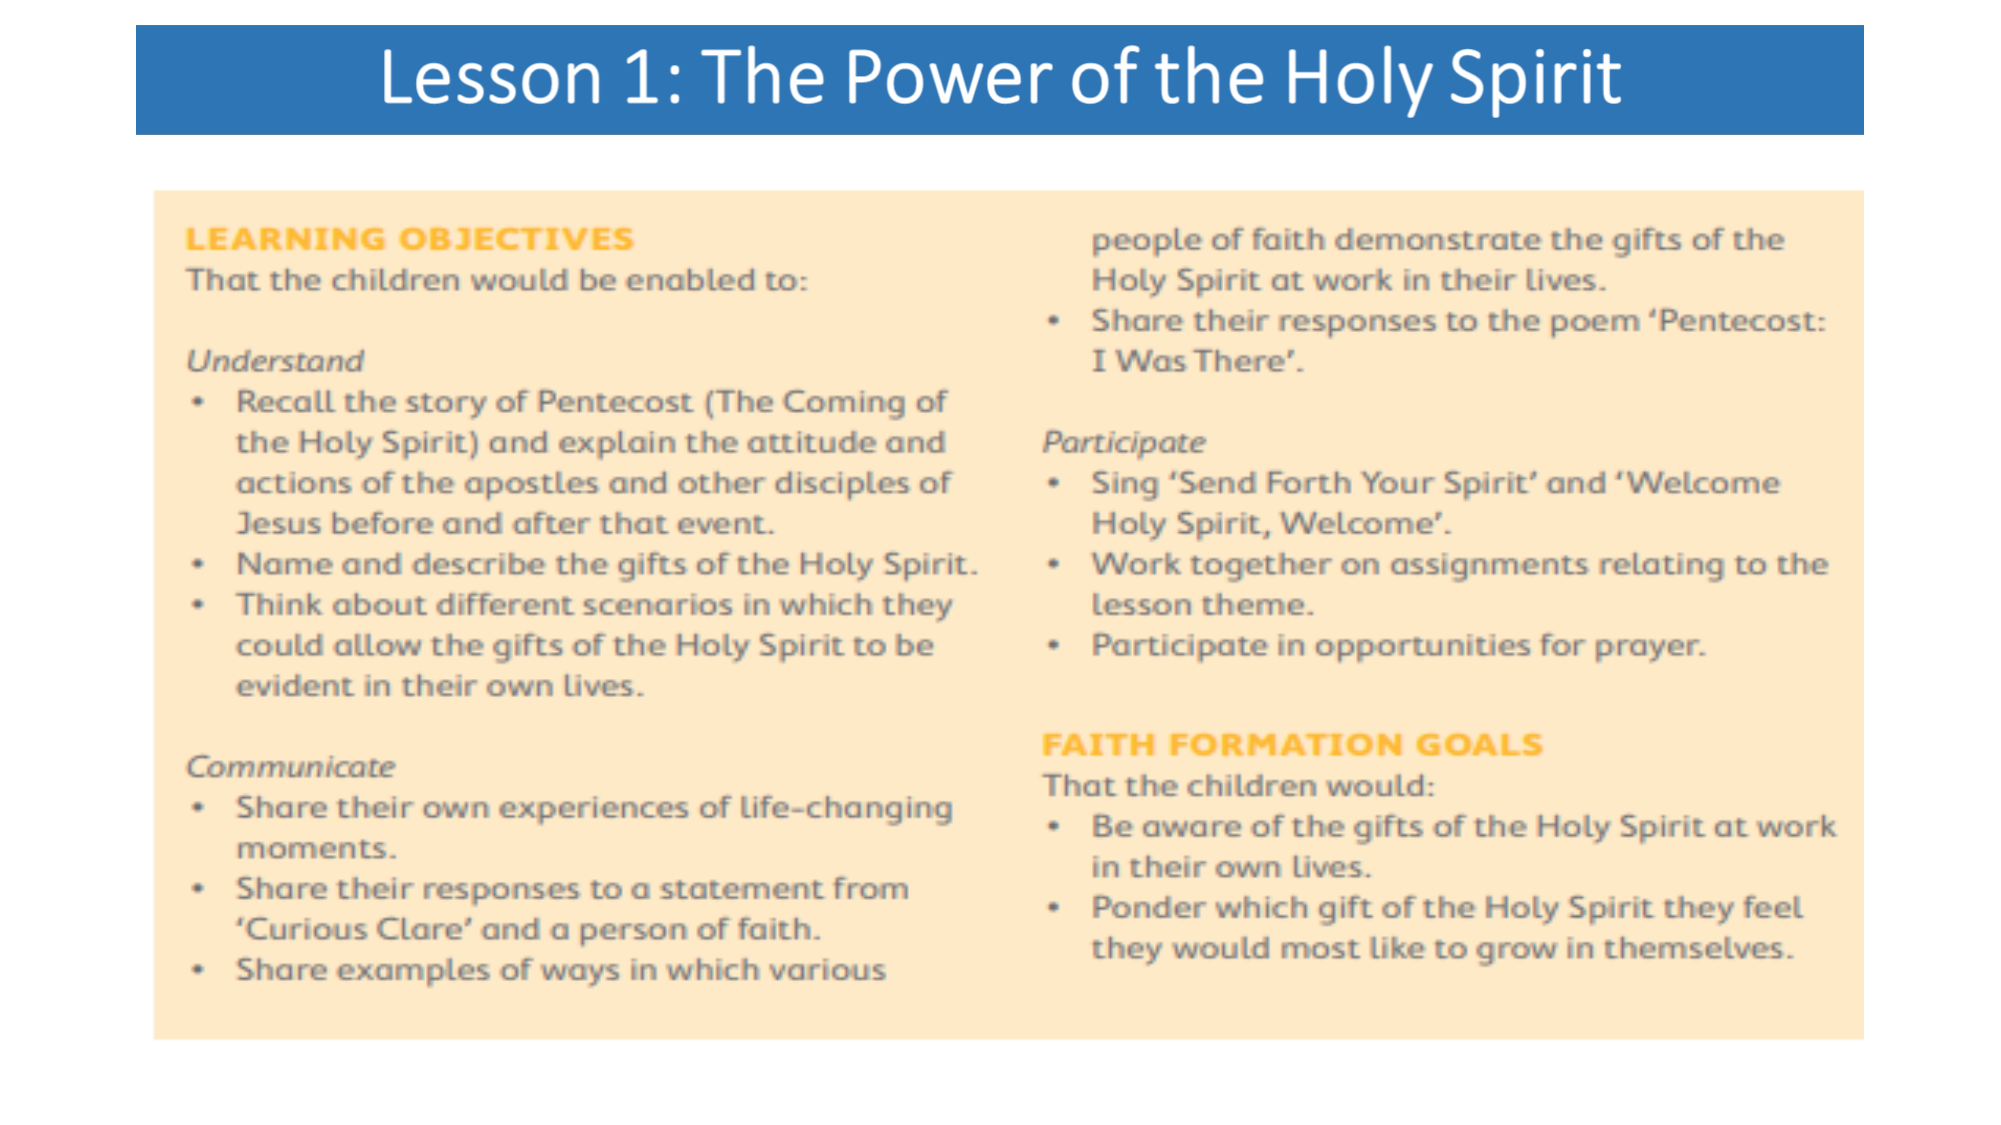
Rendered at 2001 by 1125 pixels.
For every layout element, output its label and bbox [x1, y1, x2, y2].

picture [136, 0, 1864, 1081]
